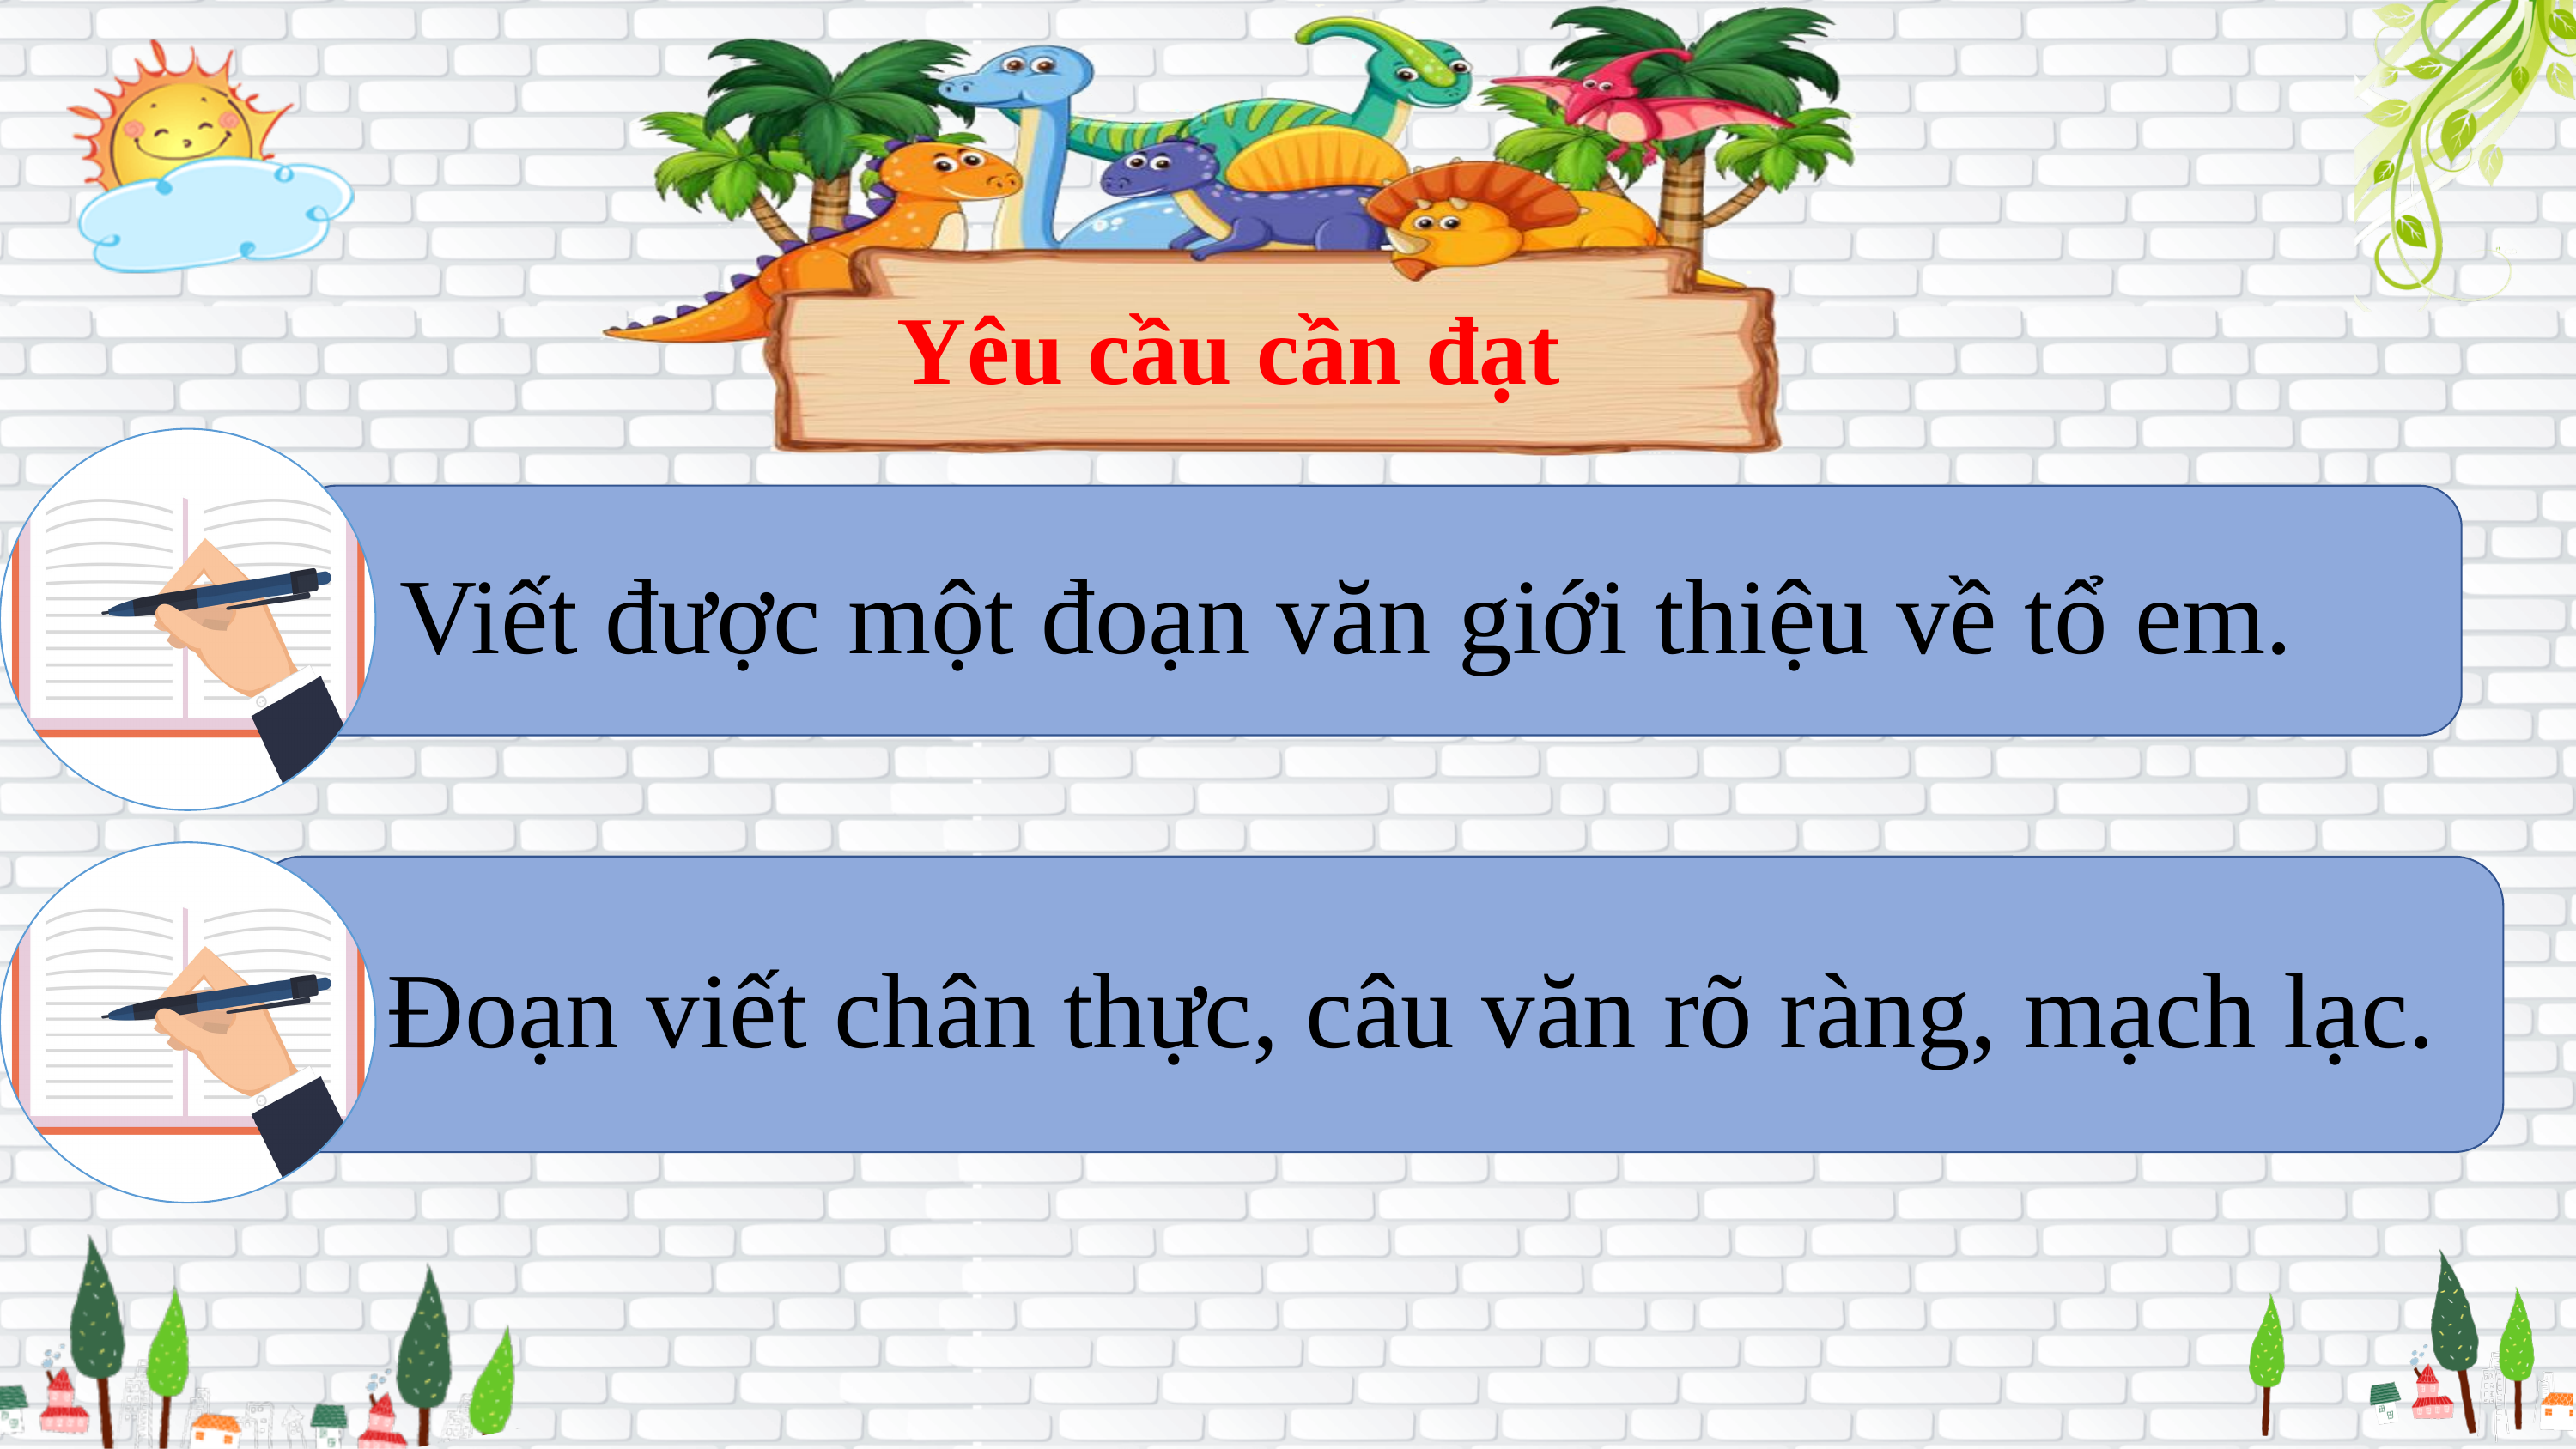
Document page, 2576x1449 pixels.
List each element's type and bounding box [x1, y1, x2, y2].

text_box [0, 842, 2504, 1203]
text_box [0, 428, 2462, 810]
picture [0, 0, 590, 428]
text_box [590, 0, 1868, 428]
picture [0, 0, 2576, 1449]
